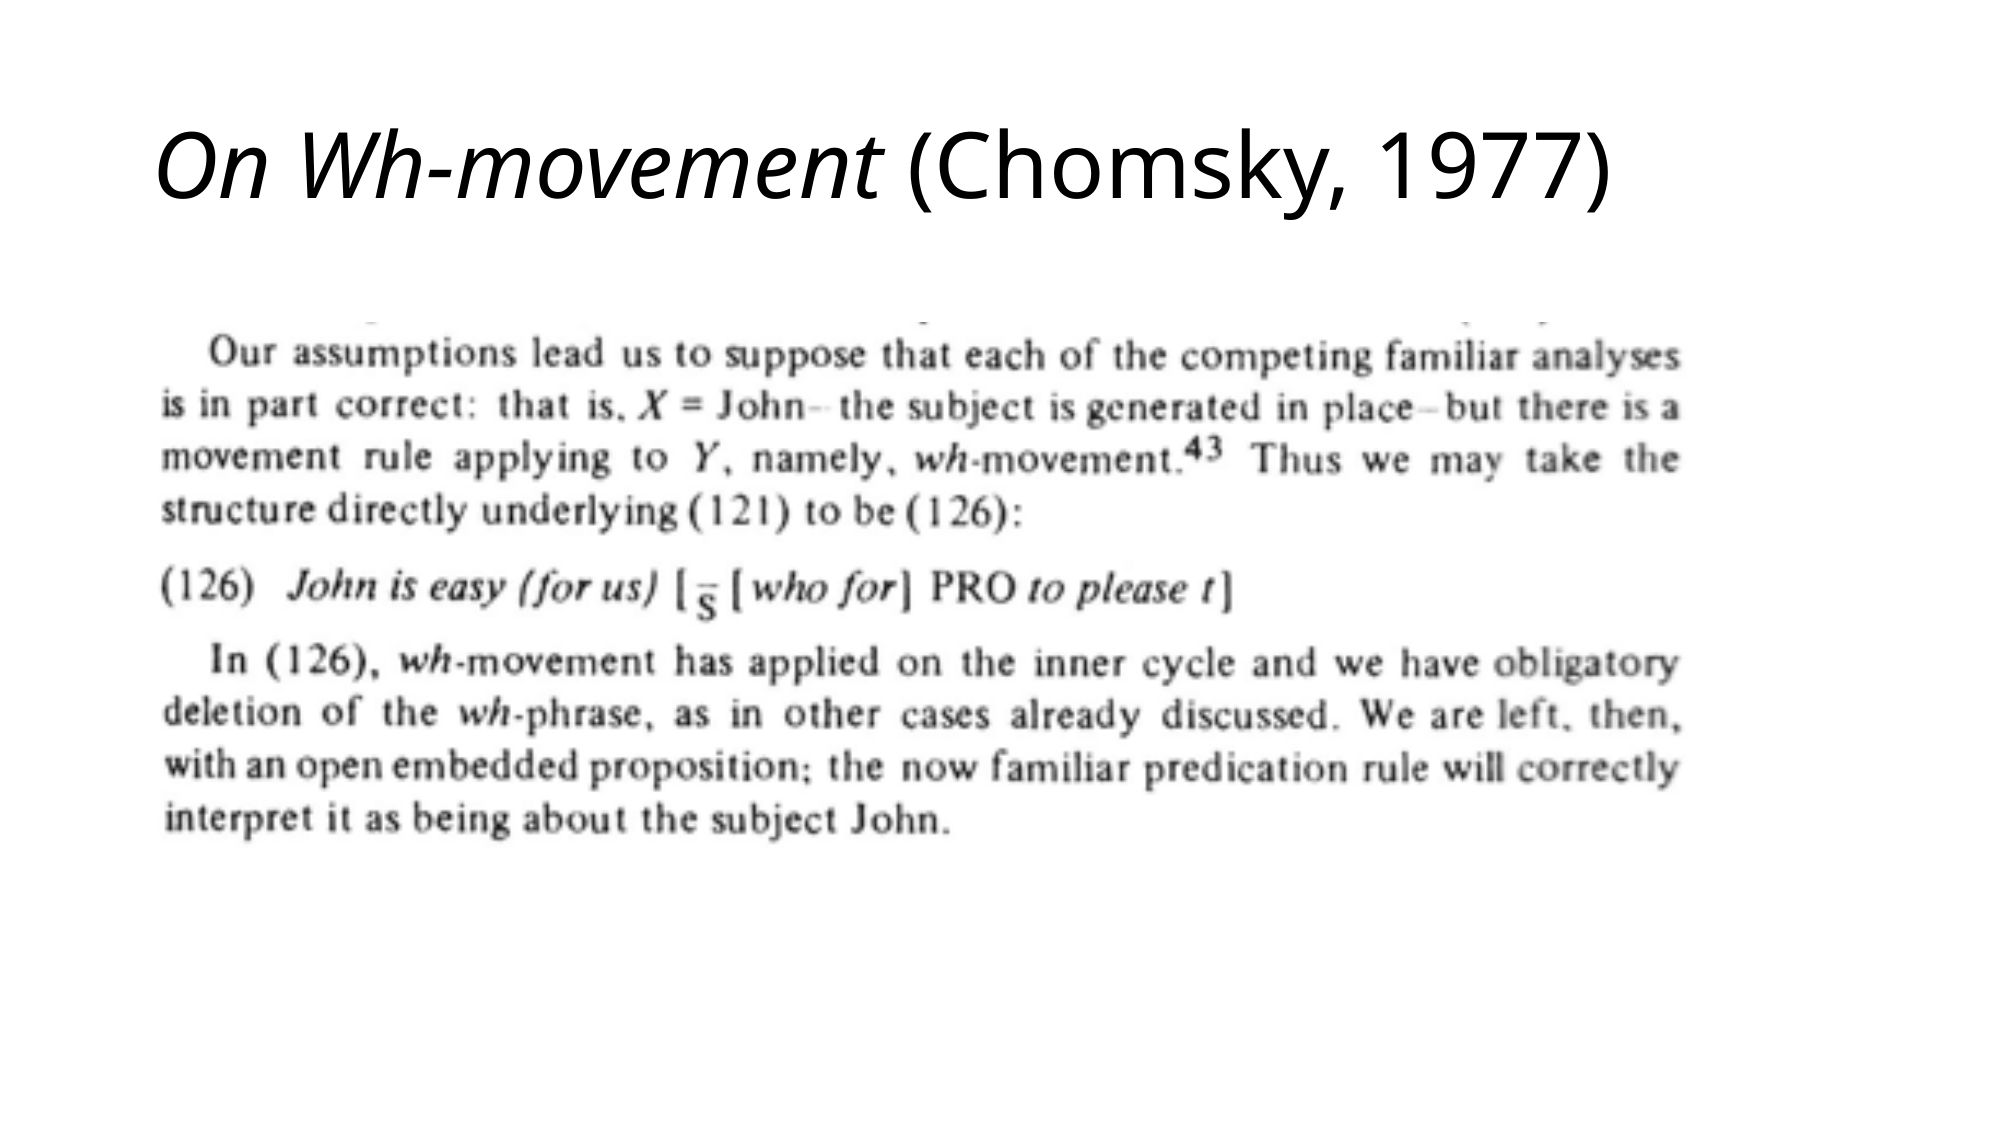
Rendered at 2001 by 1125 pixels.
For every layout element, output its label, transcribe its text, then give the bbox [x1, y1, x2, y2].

title On Wh-movement (Chomsky, 1977) [137, 59, 1863, 278]
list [137, 322, 1695, 848]
